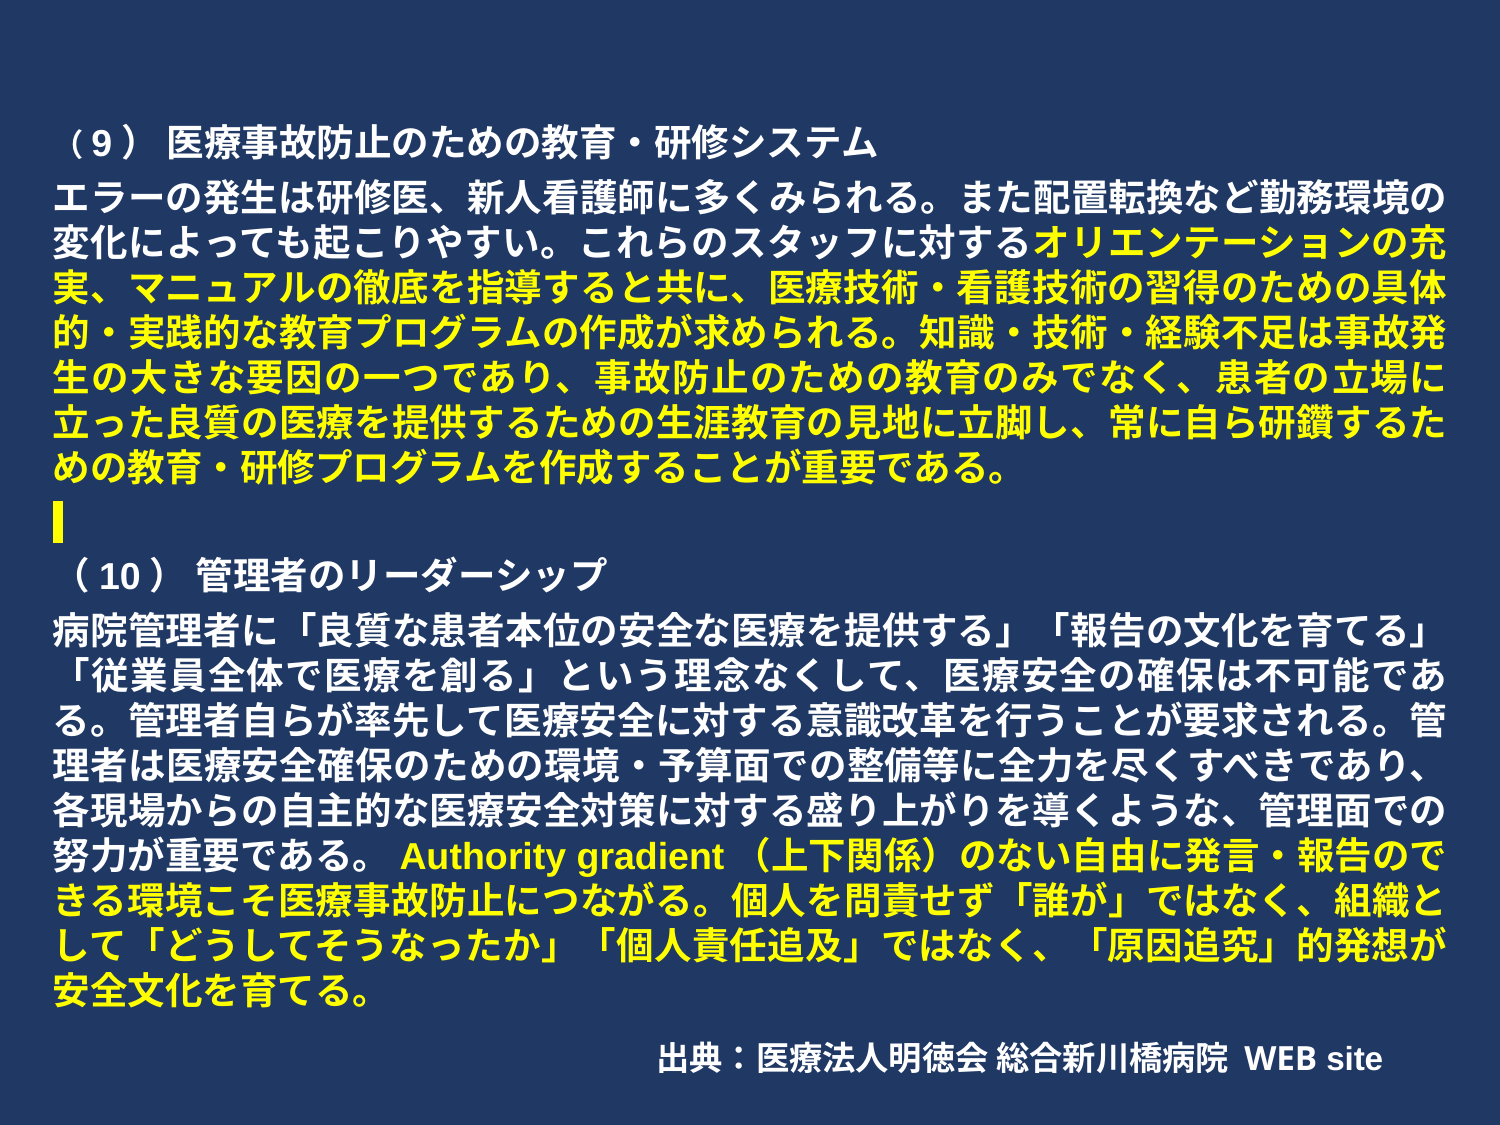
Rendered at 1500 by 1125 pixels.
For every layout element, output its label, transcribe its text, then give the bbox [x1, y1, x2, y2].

text_box 出典：医療法人明徳会 総合新川橋病院 WEB site [641, 1029, 1500, 1085]
text_box （9） 医療事故防止のための教育・研修システム エラーの発生は研修医、新人看護師に多くみられる。また配置転換など勤務環境の変化によっても起こりやすい。これらのスタッフに対するオリエンテーションの充実、マニュアルの徹底を指導すると共に、医療技術・看護技術の習得のための具体的・実践的な教育プログラムの作成が求められる。知識・技術・経験不足は事故発生の大きな要因の一つであり、事故防止のための教育のみでなく、患者の立場に立った良質の医療を提供するための生涯教育の見地に立脚し、常に自ら研鑽するための教育・研修プログラムを作成することが重要である。 （10） 管理者のリーダーシップ 病院管理者に「良質な患者本位の安全な医療を提供する」「報告の文化を育てる」「従業員全体で医療を創る」という理念なくして、医療安全の確保は不可能である。管理者自らが率先して医療安全に対する意識改革を行うことが要求される。管理者は医療安全確保のための環境・予算面での整備等に全力を尽くすべきであり、各現場からの自主的な医療安全対策に対する盛り上がりを導くような、管理面での努力が重要である。Authority gradient（上下関係）のない自由に発言・報告のできる環境こそ医療事故防止につながる。個人を問責せず「誰が」ではなく、組織として「どうしてそうなったか」「個人責任追及」ではなく、「原因追究」的発想が安全文化を育てる。 [37, 111, 1462, 1074]
